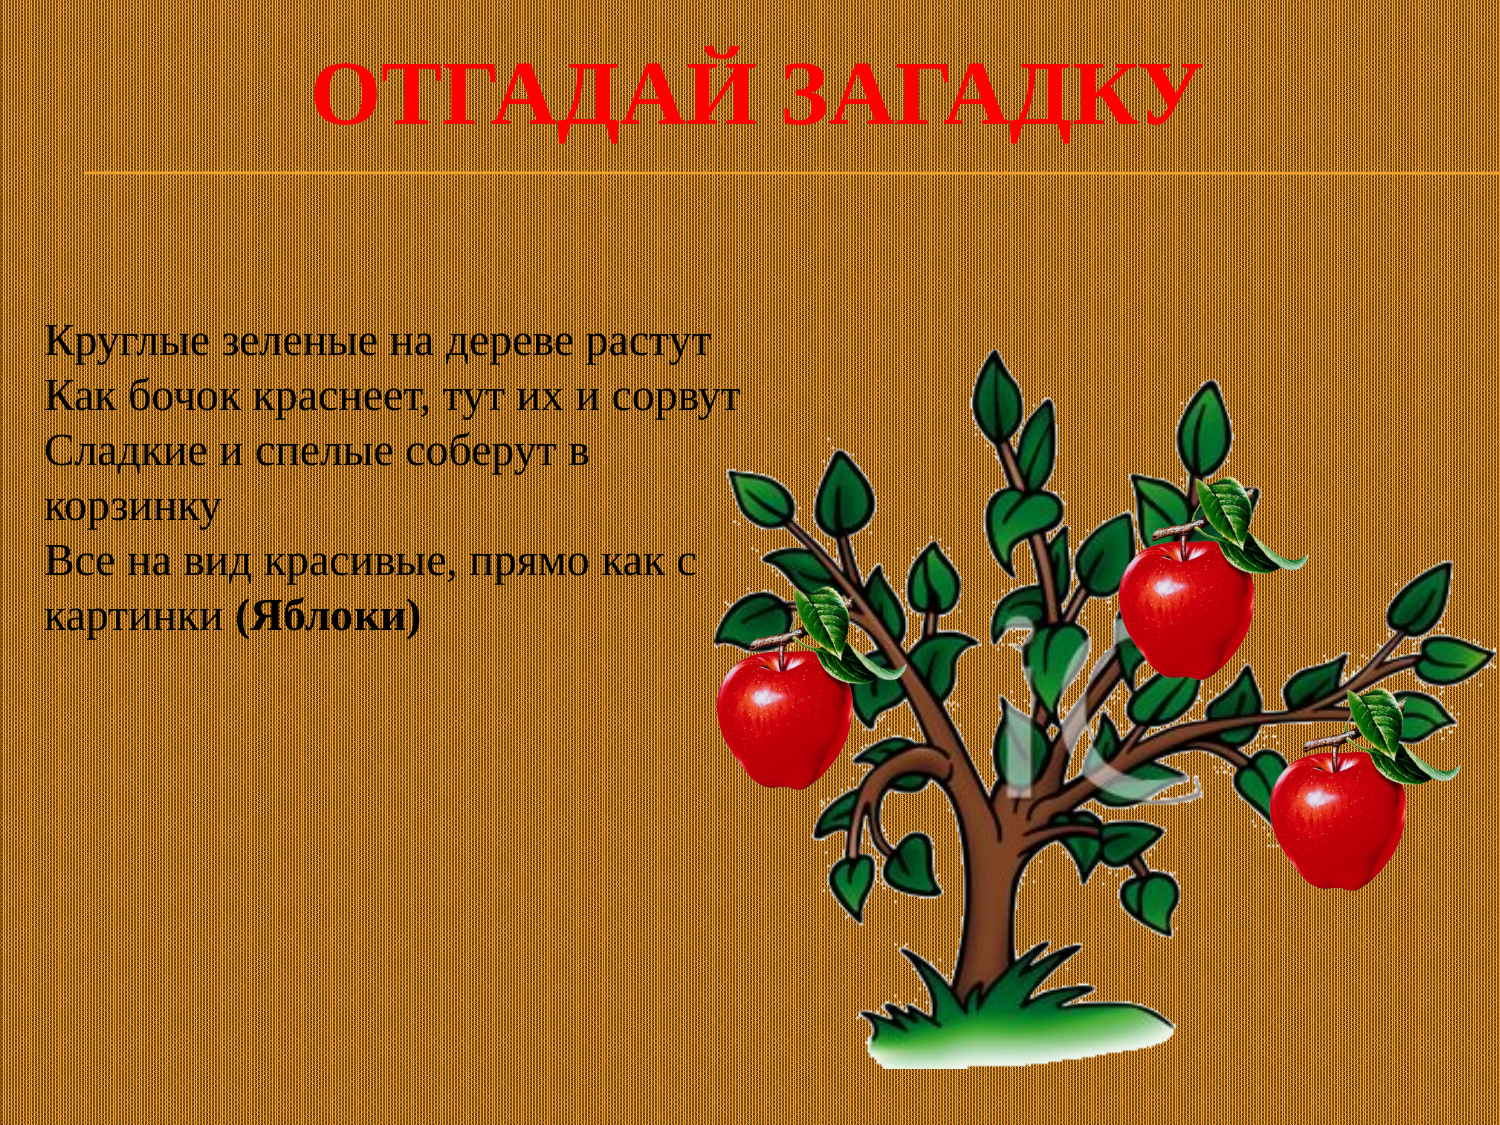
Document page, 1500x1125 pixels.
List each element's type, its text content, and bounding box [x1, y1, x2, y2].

text_box Круглые зеленые на дереве растут Как бочок краснеет, тут их и сорвут Сладкие и спелые соберут в корзинку Все на вид красивые, прямо как с картинки (Яблоки) [29, 302, 780, 648]
picture [714, 349, 1497, 1070]
title Отгадай загадку [45, 19, 1471, 158]
